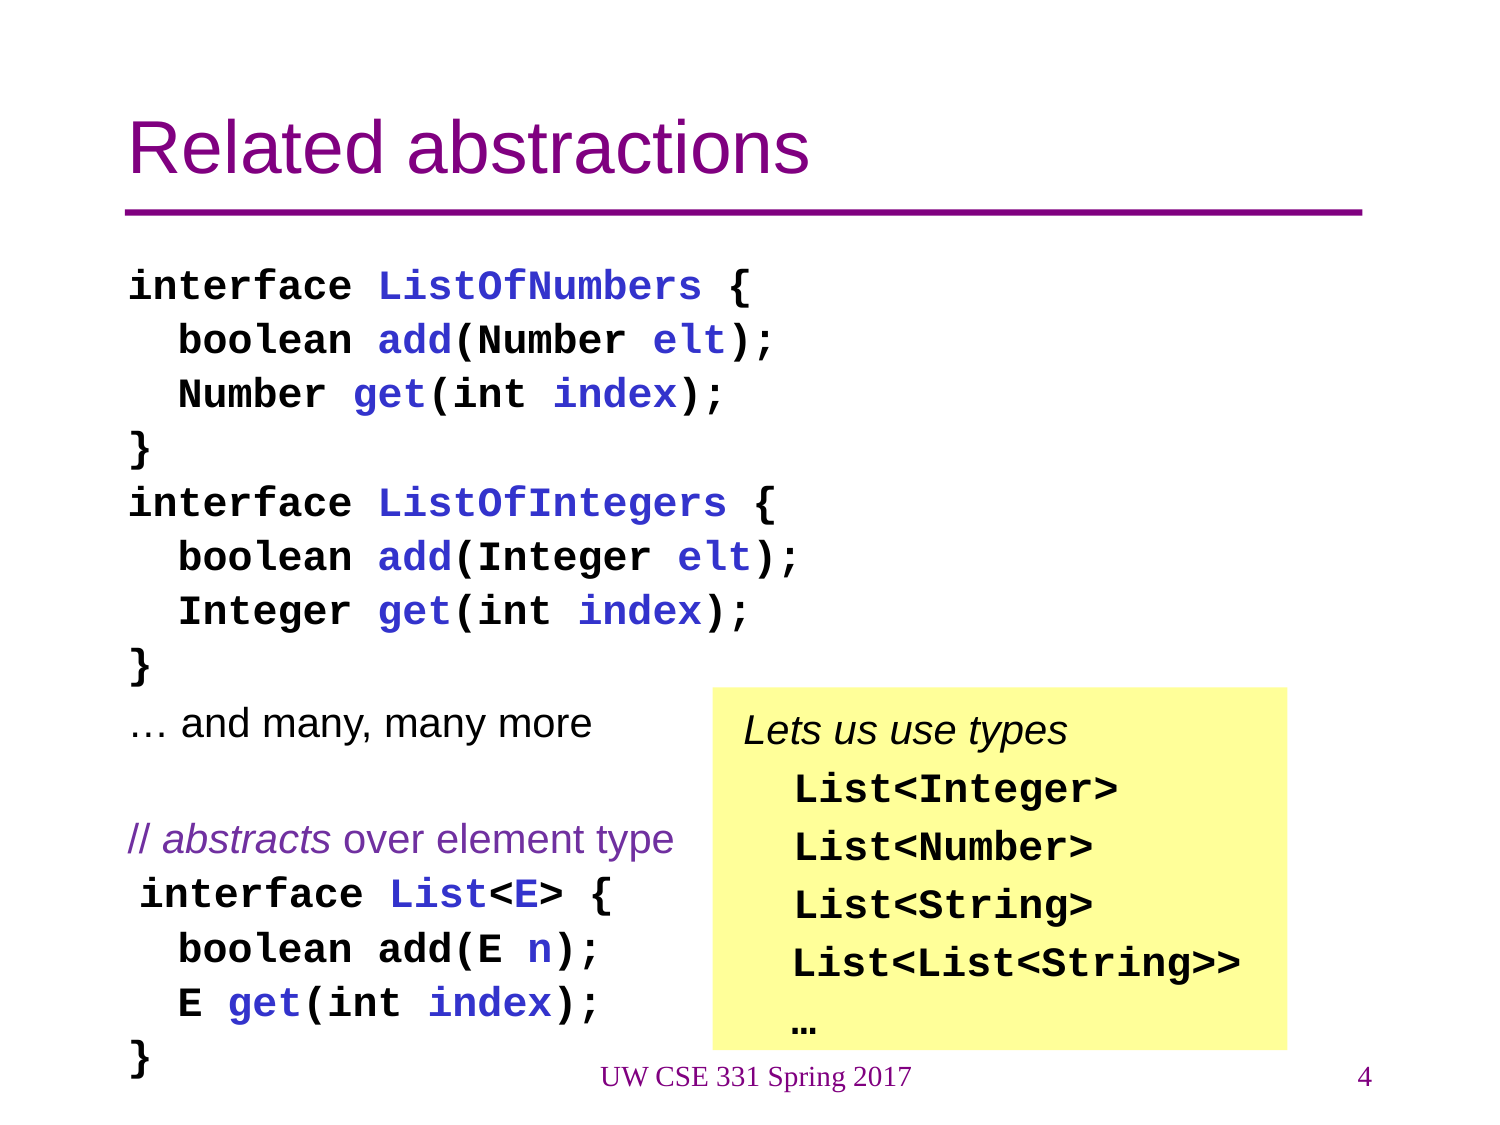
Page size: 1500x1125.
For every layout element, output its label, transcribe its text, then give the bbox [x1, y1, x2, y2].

footer UW CSE 331 Spring 2017 [474, 1049, 1038, 1125]
list interface ListOfNumbers { boolean add(Number elt); Number get(int index); } interface ListOfIntegers { boolean add(Integer elt); Integer get(int index); } … and many, many more // abstracts over element type interface List<E> { boolean add(E n); E get(int index); } [112, 249, 1463, 1063]
text_box Lets us use types List<Integer> List<Number> List<String> List<List<String>> … [712, 687, 1288, 1051]
slide_number 4 [1074, 1049, 1388, 1125]
title Related abstractions [112, 50, 1388, 238]
